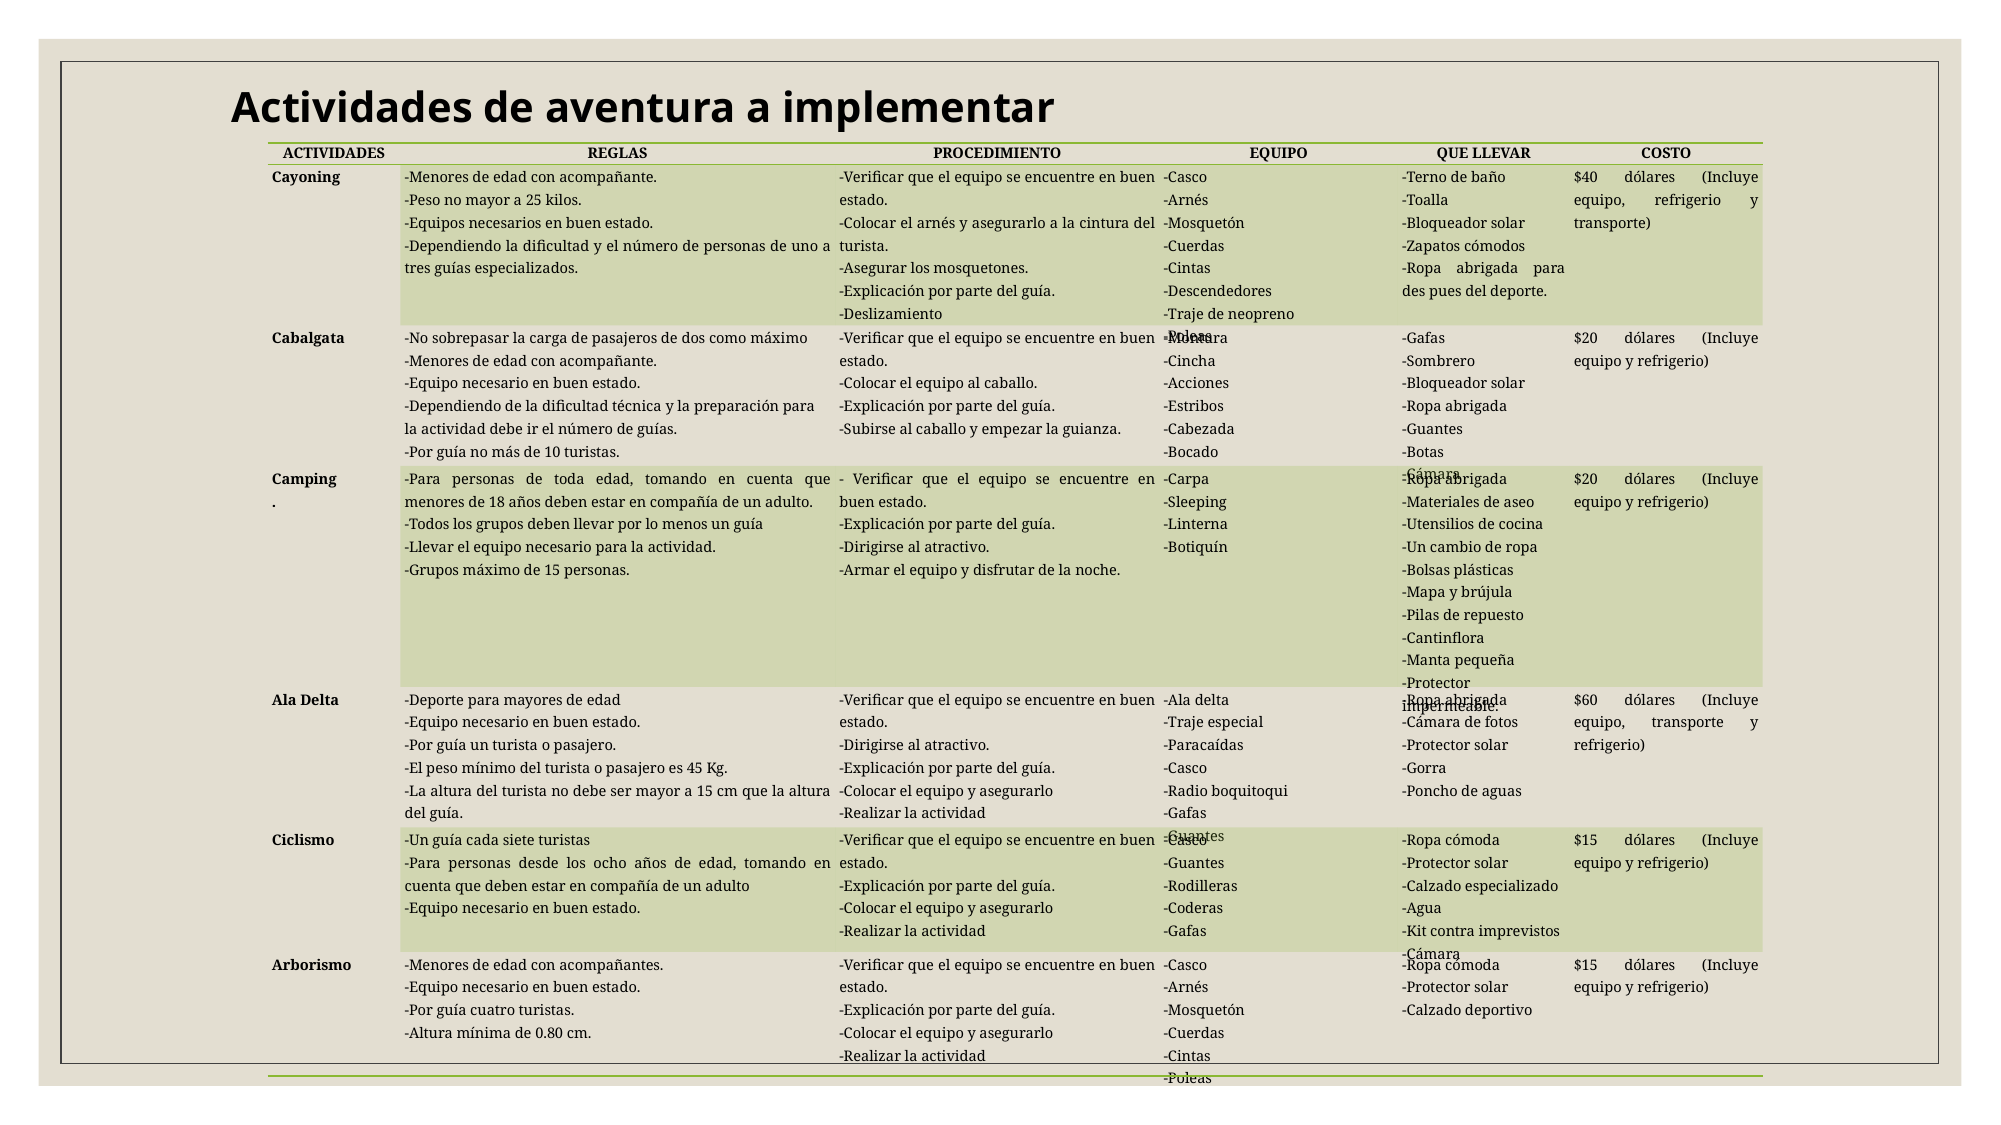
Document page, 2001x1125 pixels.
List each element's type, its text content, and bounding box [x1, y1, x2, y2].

table_cell $15 dólares (Incluye equipo y refrigerio) [1569, 952, 1763, 1075]
table_header ACTIVIDADES [268, 144, 400, 164]
table_cell -Montura -Cincha -Acciones -Estribos -Cabezada -Bocado [1159, 325, 1398, 466]
table_cell -Gafas -Sombrero -Bloqueador solar -Ropa abrigada -Guantes -Botas -Cámara [1398, 325, 1569, 466]
table_cell -Un guía cada siete turistas -Para personas desde los ocho años de edad, tomando en cuenta que deben estar en compañía de un adulto -Equipo necesario en buen estado. [400, 827, 835, 952]
table_cell $15 dólares (Incluye equipo y refrigerio) [1569, 827, 1763, 952]
table_header EQUIPO [1159, 144, 1398, 164]
table_cell -Ropa cómoda -Protector solar -Calzado especializado -Agua -Kit contra imprevistos -Cámara [1398, 827, 1569, 952]
table_cell Cayoning [268, 165, 400, 325]
table_cell -Verificar que el equipo se encuentre en buen estado. -Explicación por parte del guía. -Colocar el equipo y asegurarlo -Realizar la actividad [835, 827, 1159, 952]
table_cell Camping . [268, 466, 400, 687]
table_cell -No sobrepasar la carga de pasajeros de dos como máximo -Menores de edad con acompañante. -Equipo necesario en buen estado. -Dependiendo de la dificultad técnica y la preparación para la actividad debe ir el número de guías. -Por guía no más de 10 turistas. [400, 325, 835, 466]
table_header QUE LLEVAR [1398, 144, 1569, 164]
table_cell -Verificar que el equipo se encuentre en buen estado. -Colocar el equipo al caballo. -Explicación por parte del guía. -Subirse al caballo y empezar la guianza. [835, 325, 1159, 466]
table_header REGLAS [400, 144, 835, 164]
table_cell Cabalgata [268, 325, 400, 466]
table_cell -Verificar que el equipo se encuentre en buen estado. -Colocar el arnés y asegurarlo a la cintura del turista. -Asegurar los mosquetones. -Explicación por parte del guía. -Deslizamiento [835, 165, 1159, 325]
table_cell -Para personas de toda edad, tomando en cuenta que menores de 18 años deben estar en compañía de un adulto. -Todos los grupos deben llevar por lo menos un guía -Llevar el equipo necesario para la actividad. -Grupos máximo de 15 personas. [400, 466, 835, 687]
table_cell -Ala delta -Traje especial -Paracaídas -Casco -Radio boquitoqui -Gafas -Guantes [1159, 687, 1398, 827]
table_cell -Terno de baño -Toalla -Bloqueador solar -Zapatos cómodos -Ropa abrigada para des pues del deporte. [1398, 165, 1569, 325]
table_cell -Verificar que el equipo se encuentre en buen estado. -Explicación por parte del guía. -Colocar el equipo y asegurarlo -Realizar la actividad [835, 952, 1159, 1075]
table_cell -Ropa cómoda -Protector solar -Calzado deportivo [1398, 952, 1569, 1075]
table_cell $20 dólares (Incluye equipo y refrigerio) [1569, 466, 1763, 687]
table_cell Arborismo [268, 952, 400, 1075]
table_header PROCEDIMIENTO [835, 144, 1159, 164]
table_cell -Ropa abrigada -Materiales de aseo -Utensilios de cocina -Un cambio de ropa -Bolsas plásticas -Mapa y brújula -Pilas de repuesto -Cantinflora -Manta pequeña -Protector impermeable. [1398, 466, 1569, 687]
table_cell -Ropa abrigada -Cámara de fotos -Protector solar -Gorra -Poncho de aguas [1398, 687, 1569, 827]
table_header COSTO [1569, 144, 1763, 164]
table_cell -Menores de edad con acompañantes. -Equipo necesario en buen estado. -Por guía cuatro turistas. -Altura mínima de 0.80 cm. [400, 952, 835, 1075]
table_cell -Verificar que el equipo se encuentre en buen estado. -Dirigirse al atractivo. -Explicación por parte del guía. -Colocar el equipo y asegurarlo -Realizar la actividad [835, 687, 1159, 827]
table_cell - Verificar que el equipo se encuentre en buen estado. -Explicación por parte del guía. -Dirigirse al atractivo. -Armar el equipo y disfrutar de la noche. [835, 466, 1159, 687]
table_cell -Casco -Arnés -Mosquetón -Cuerdas -Cintas -Descendedores -Traje de neopreno -Poleas [1159, 165, 1398, 325]
table_cell -Menores de edad con acompañante. -Peso no mayor a 25 kilos. -Equipos necesarios en buen estado. -Dependiendo la dificultad y el número de personas de uno a tres guías especializados. [400, 165, 835, 325]
table_cell $20 dólares (Incluye equipo y refrigerio) [1569, 325, 1763, 466]
table_cell $60 dólares (Incluye equipo, transporte y refrigerio) [1569, 687, 1763, 827]
text_box Actividades de aventura a implementar [217, 73, 1071, 139]
table_cell Ciclismo [268, 827, 400, 952]
table_cell -Casco -Guantes -Rodilleras -Coderas -Gafas [1159, 827, 1398, 952]
table_cell -Carpa -Sleeping -Linterna -Botiquín [1159, 466, 1398, 687]
table_cell -Deporte para mayores de edad -Equipo necesario en buen estado. -Por guía un turista o pasajero. -El peso mínimo del turista o pasajero es 45 Kg. -La altura del turista no debe ser mayor a 15 cm que la altura del guía. [400, 687, 835, 827]
table_cell $40 dólares (Incluye equipo, refrigerio y transporte) [1569, 165, 1763, 325]
table_cell Ala Delta [268, 687, 400, 827]
table_cell -Casco -Arnés -Mosquetón -Cuerdas -Cintas -Poleas [1159, 952, 1398, 1075]
